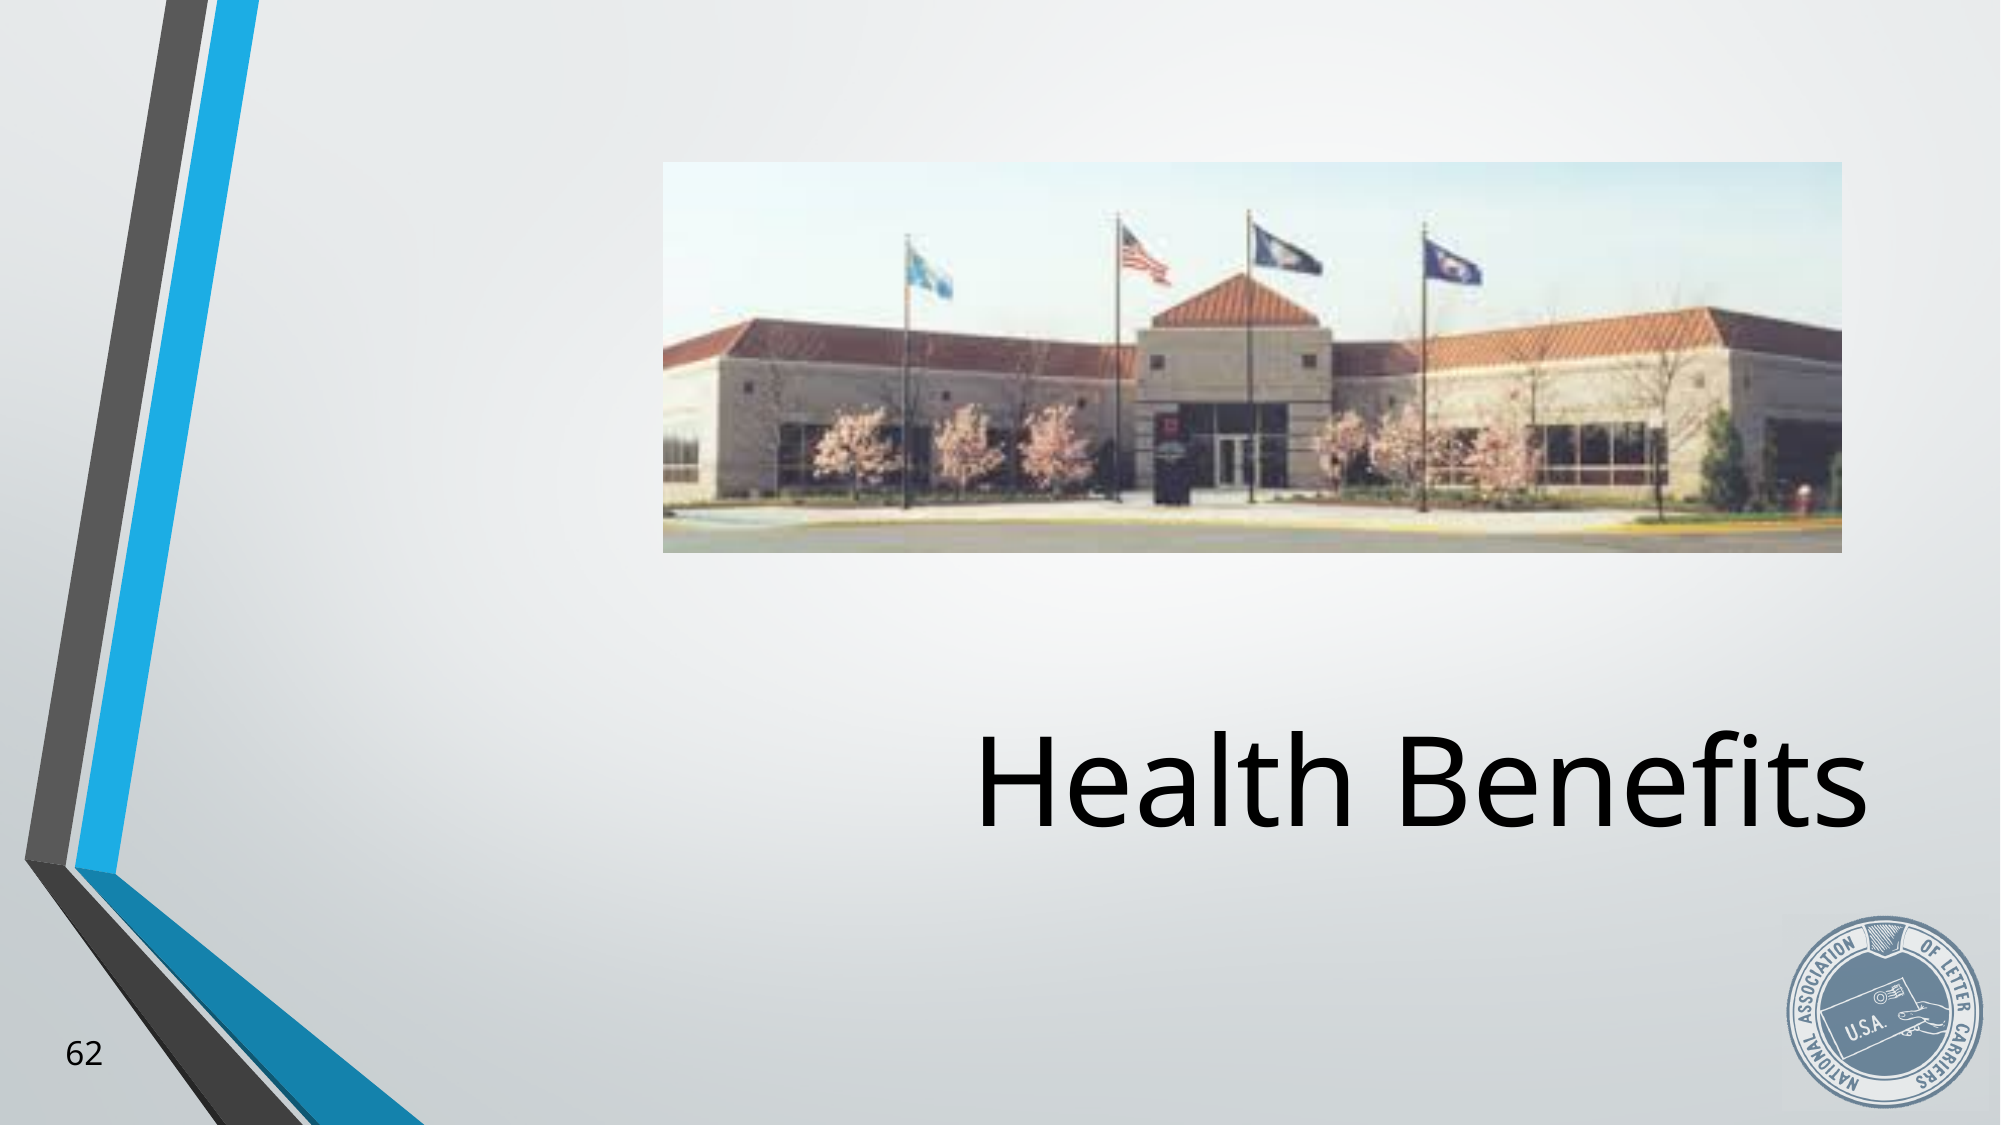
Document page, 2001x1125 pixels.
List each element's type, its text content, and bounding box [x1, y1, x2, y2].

slide_number 62 [27, 1025, 119, 1085]
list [663, 162, 1842, 553]
title Health Benefits [670, 669, 1887, 859]
